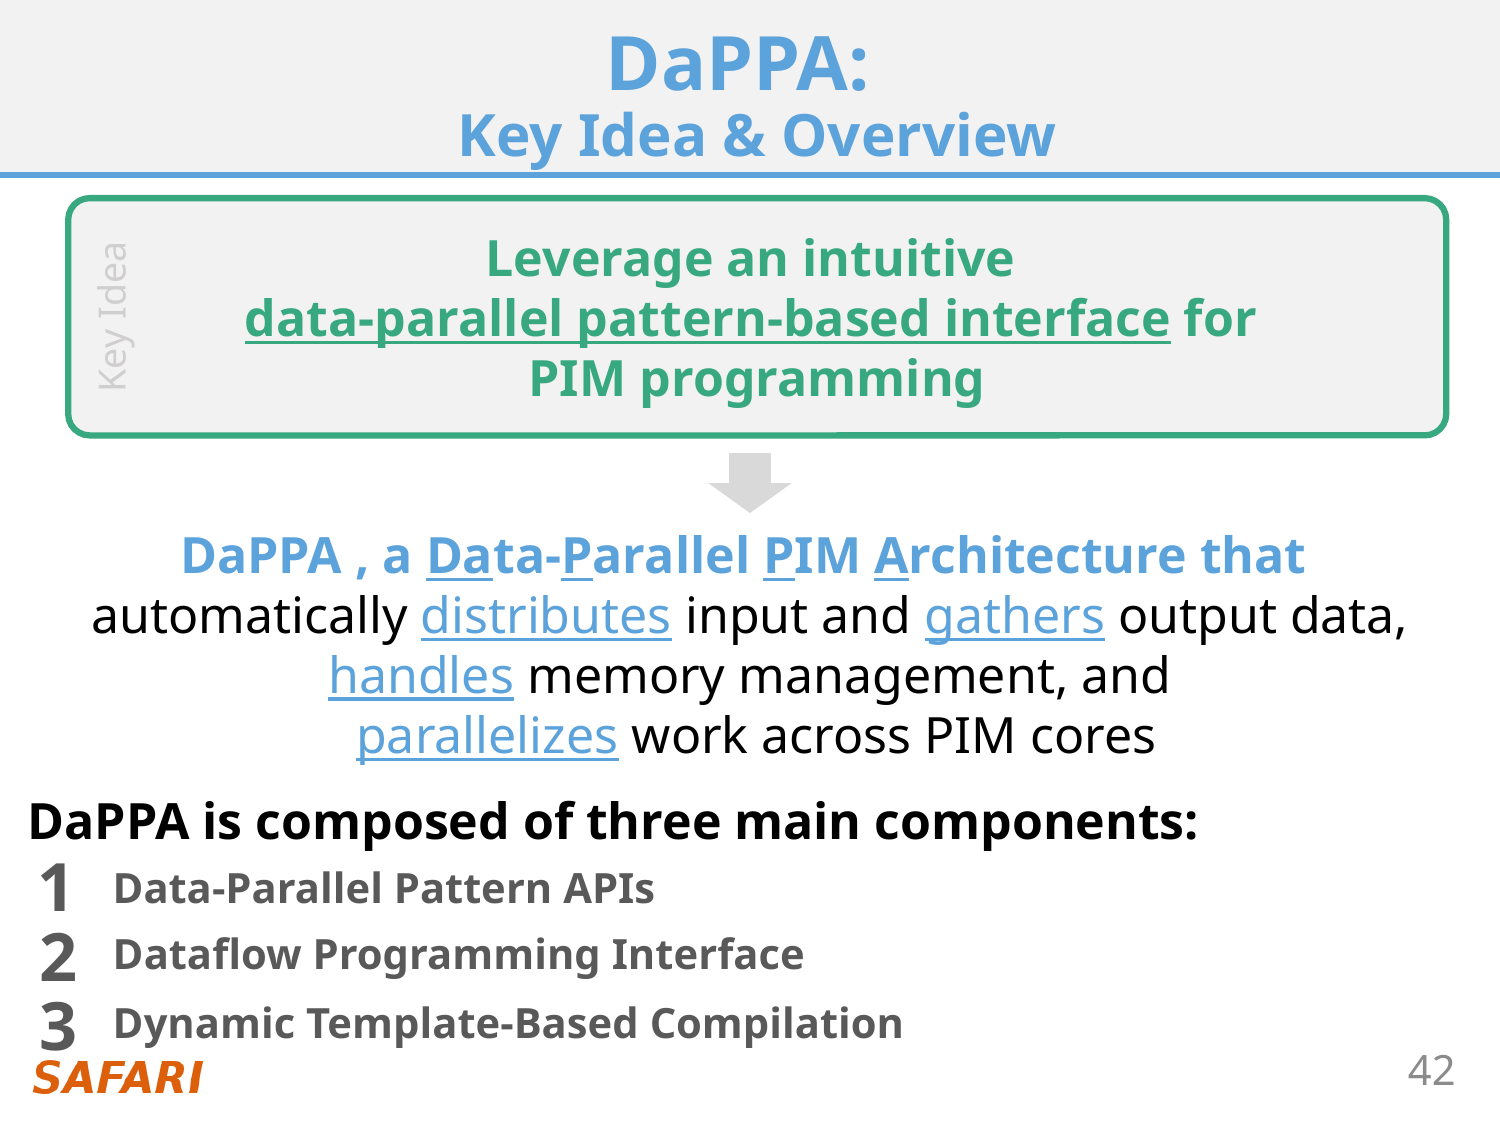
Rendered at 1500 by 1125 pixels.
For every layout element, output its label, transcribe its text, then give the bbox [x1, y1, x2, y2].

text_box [24, 907, 1500, 976]
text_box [24, 976, 1500, 1073]
text_box DaPPA is composed of three main components: [12, 781, 1488, 857]
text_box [22, 837, 1482, 934]
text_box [68, 198, 1447, 436]
picture [31, 1073, 209, 1104]
text_box DaPPA , a Data-Parallel PIM Architecture that automatically distributes input and gathers output data, handles memory management, and parallelizes work across PIM cores [65, 516, 1434, 771]
title DaPPA: Key Idea & Overview [27, 21, 1487, 174]
text_box [704, 452, 796, 515]
